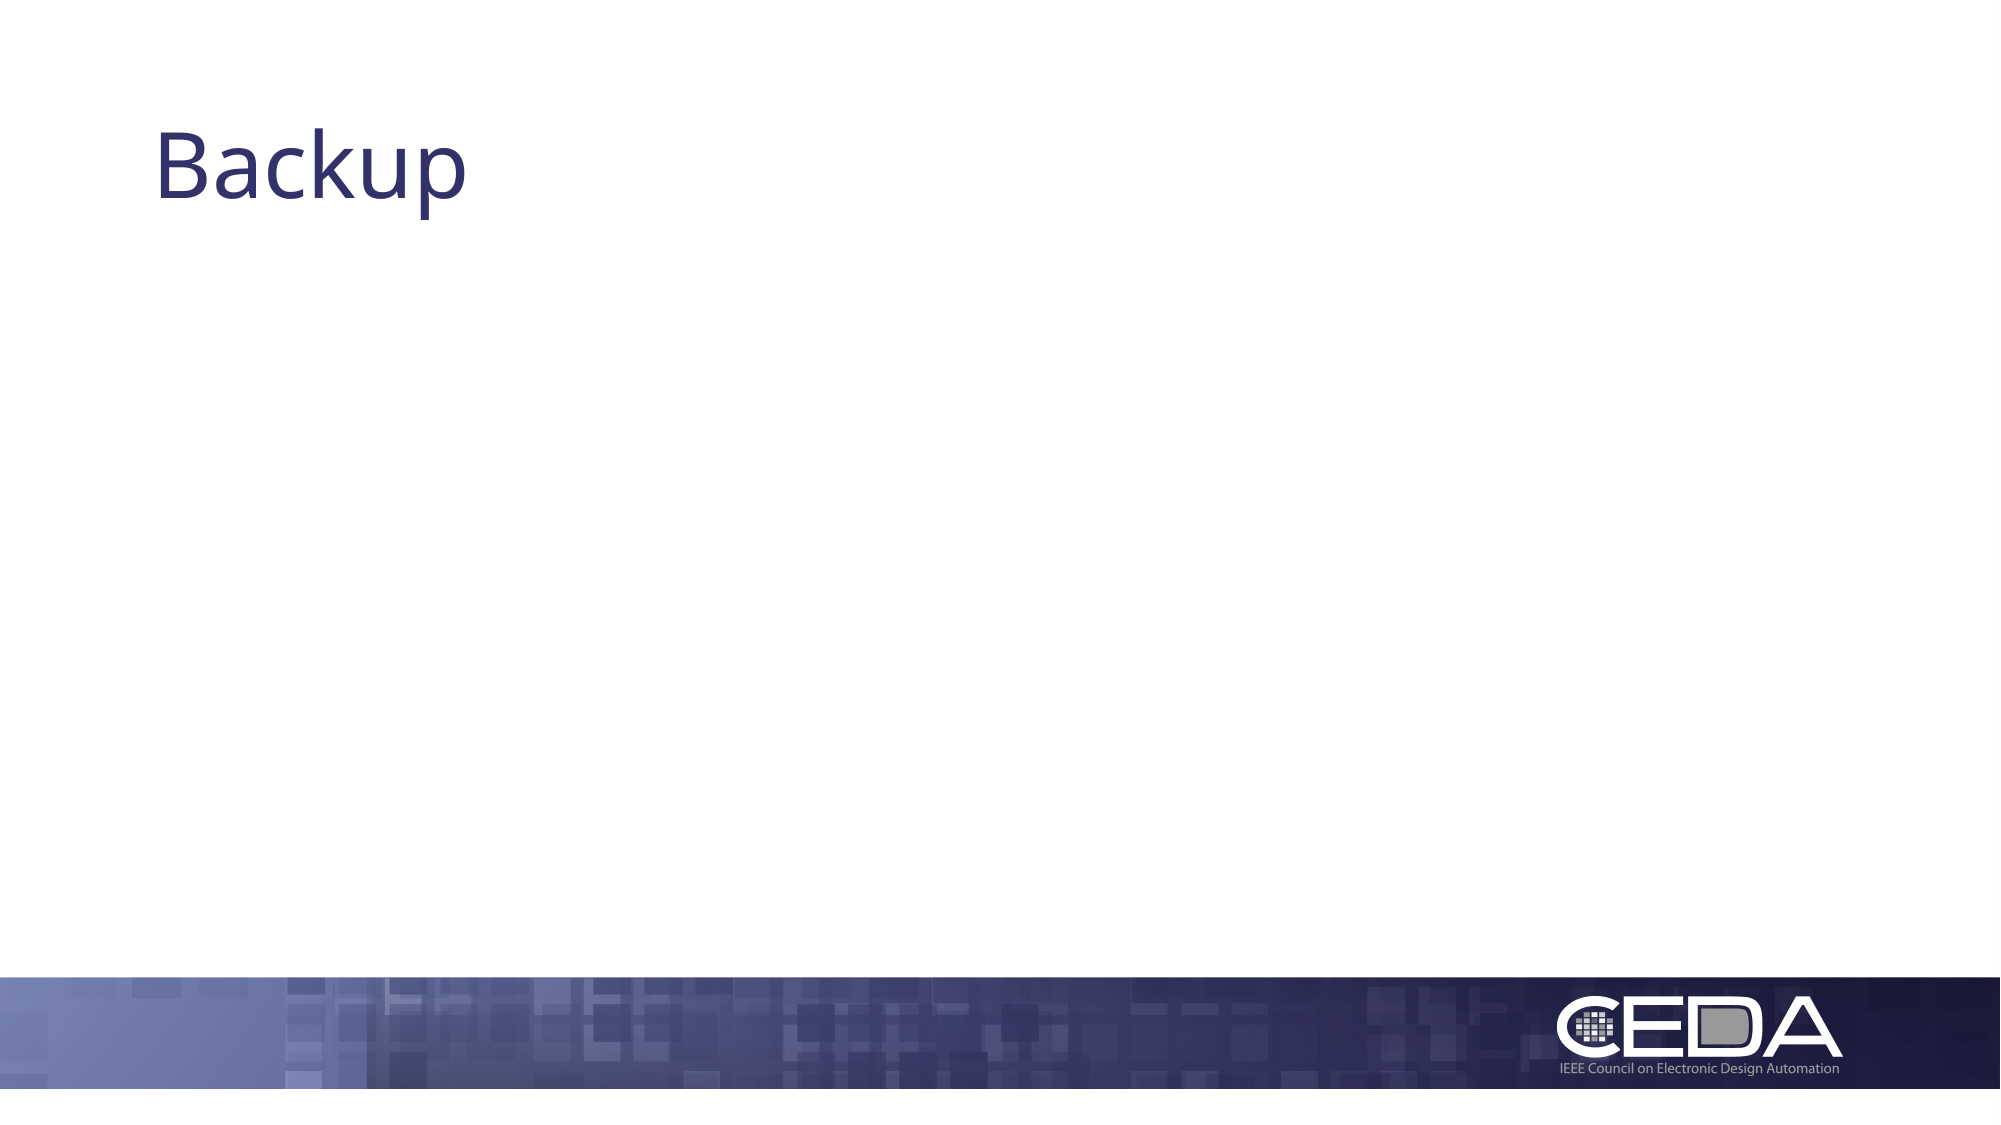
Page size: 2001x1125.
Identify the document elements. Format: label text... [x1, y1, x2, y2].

picture [0, 0, 2000, 1125]
title Backup [137, 59, 1863, 278]
